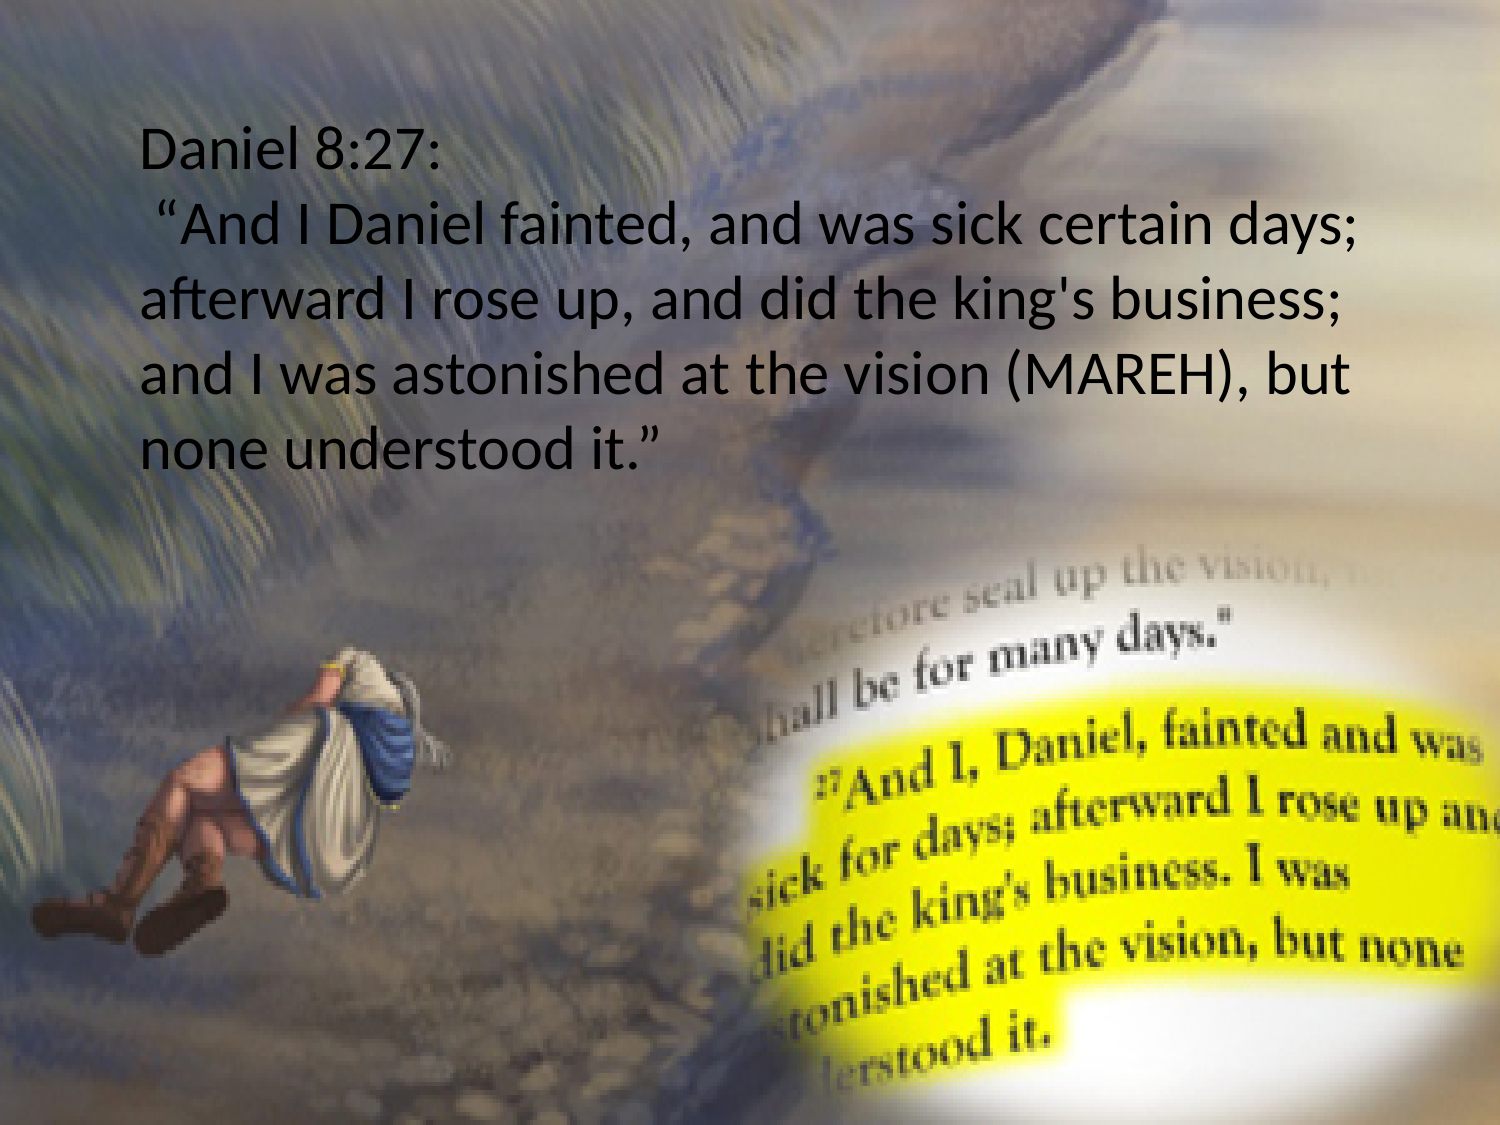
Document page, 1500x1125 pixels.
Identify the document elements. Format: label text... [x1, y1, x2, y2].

picture [0, 0, 1500, 1125]
text_box Daniel 8:27: “And I Daniel fainted, and was sick certain days; afterward I rose up, and did the king's business; and I was astonished at the vision (MAREH), but none understood it.” [124, 99, 1413, 490]
